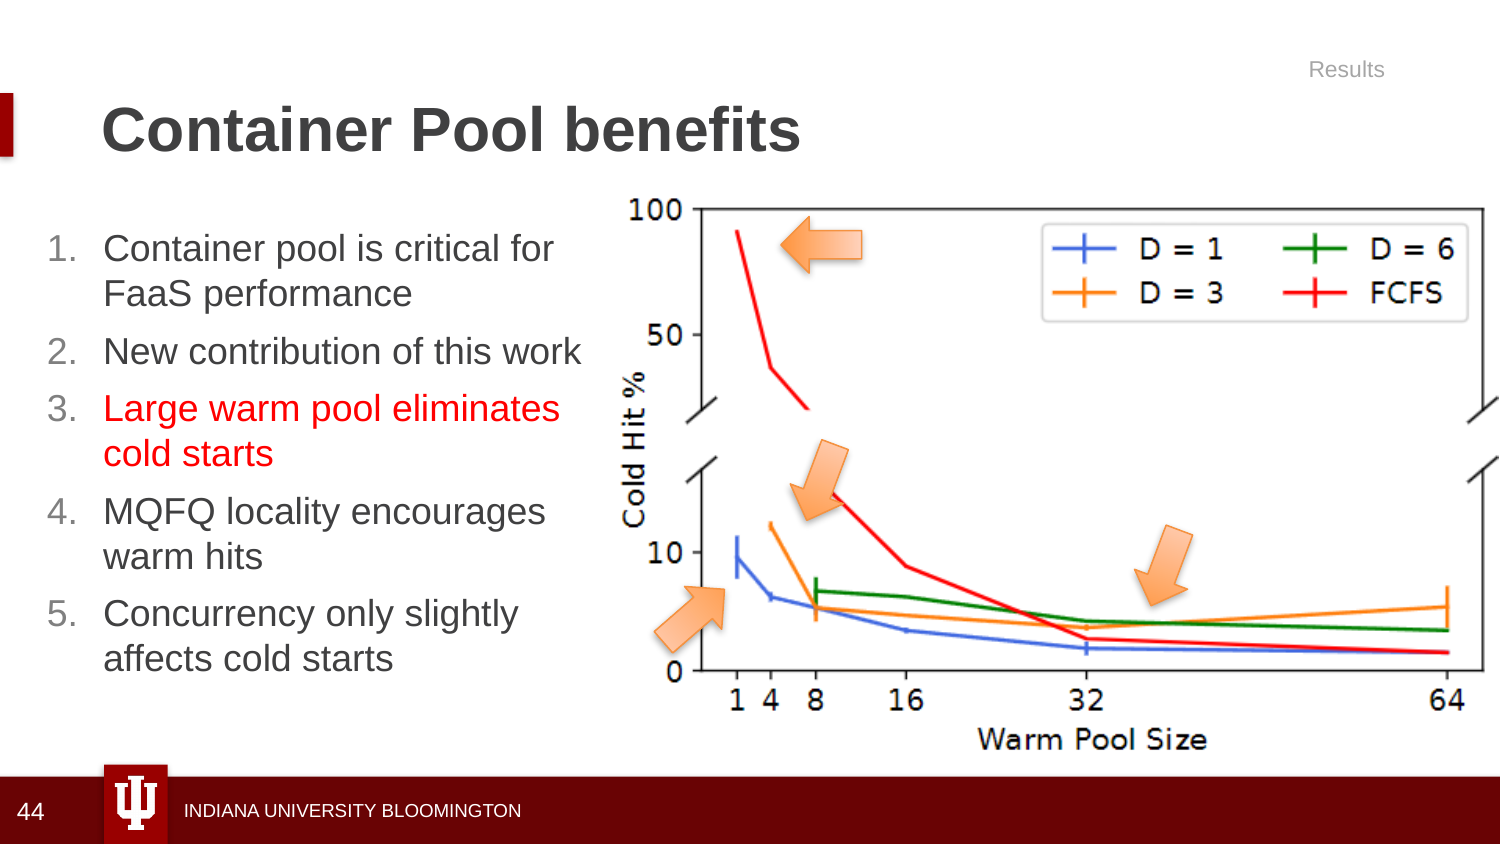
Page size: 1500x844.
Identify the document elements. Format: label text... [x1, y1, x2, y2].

list Container pool is critical for FaaS performance New contribution of this work Large warm pool eliminates cold starts MQFQ locality encourages warm hits Concurrency only slightly affects cold starts [31, 216, 602, 749]
slide_number 44 [1, 787, 89, 833]
list Results [792, 46, 1400, 89]
title Container Pool benefits [86, 69, 1400, 184]
picture [607, 183, 1499, 761]
